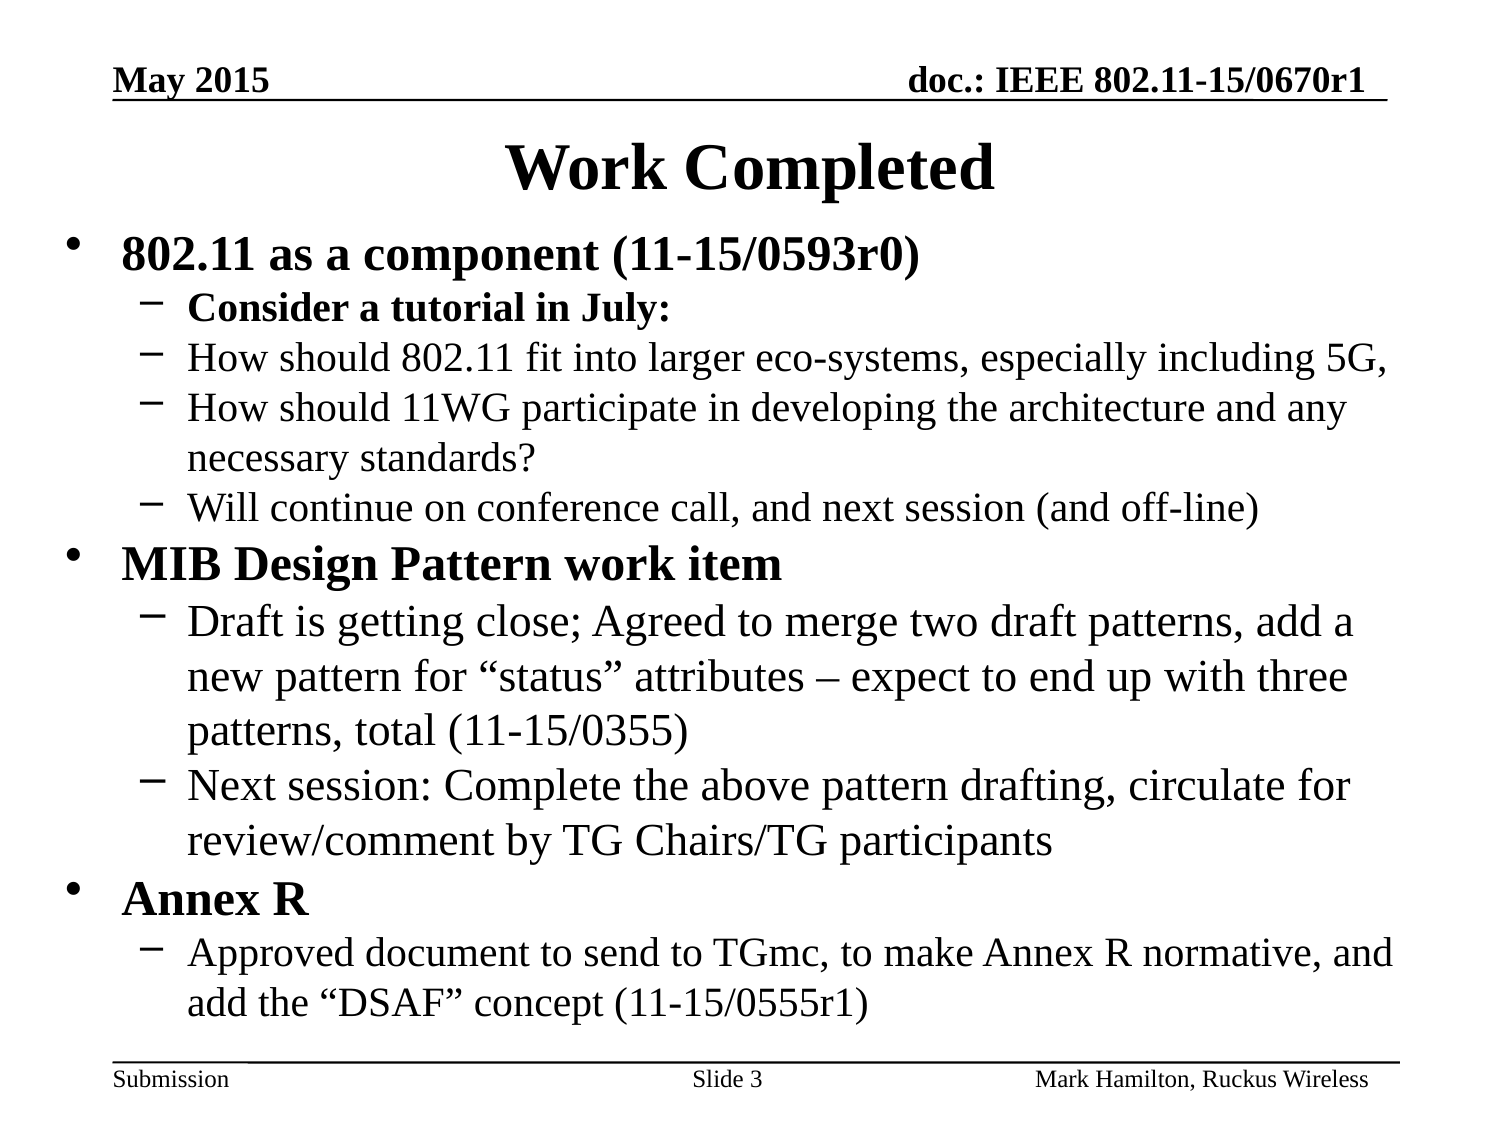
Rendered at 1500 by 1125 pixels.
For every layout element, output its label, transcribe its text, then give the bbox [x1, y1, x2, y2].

list 802.11 as a component (11-15/0593r0) Consider a tutorial in July: How should 802.11 fit into larger eco-systems, especially including 5G, How should 11WG participate in developing the architecture and any necessary standards? Will continue on conference call, and next session (and off-line) MIB Design Pattern work item Draft is getting close; Agreed to merge two draft patterns, add a new pattern for “status” attributes – expect to end up with three patterns, total (11-15/0355) Next session: Complete the above pattern drafting, circulate for review/comment by TG Chairs/TG participants Annex R Approved document to send to TGmc, to make Annex R normative, and add the “DSAF” concept (11-15/0555r1) [49, 212, 1426, 1038]
title Work Completed [112, 112, 1388, 212]
